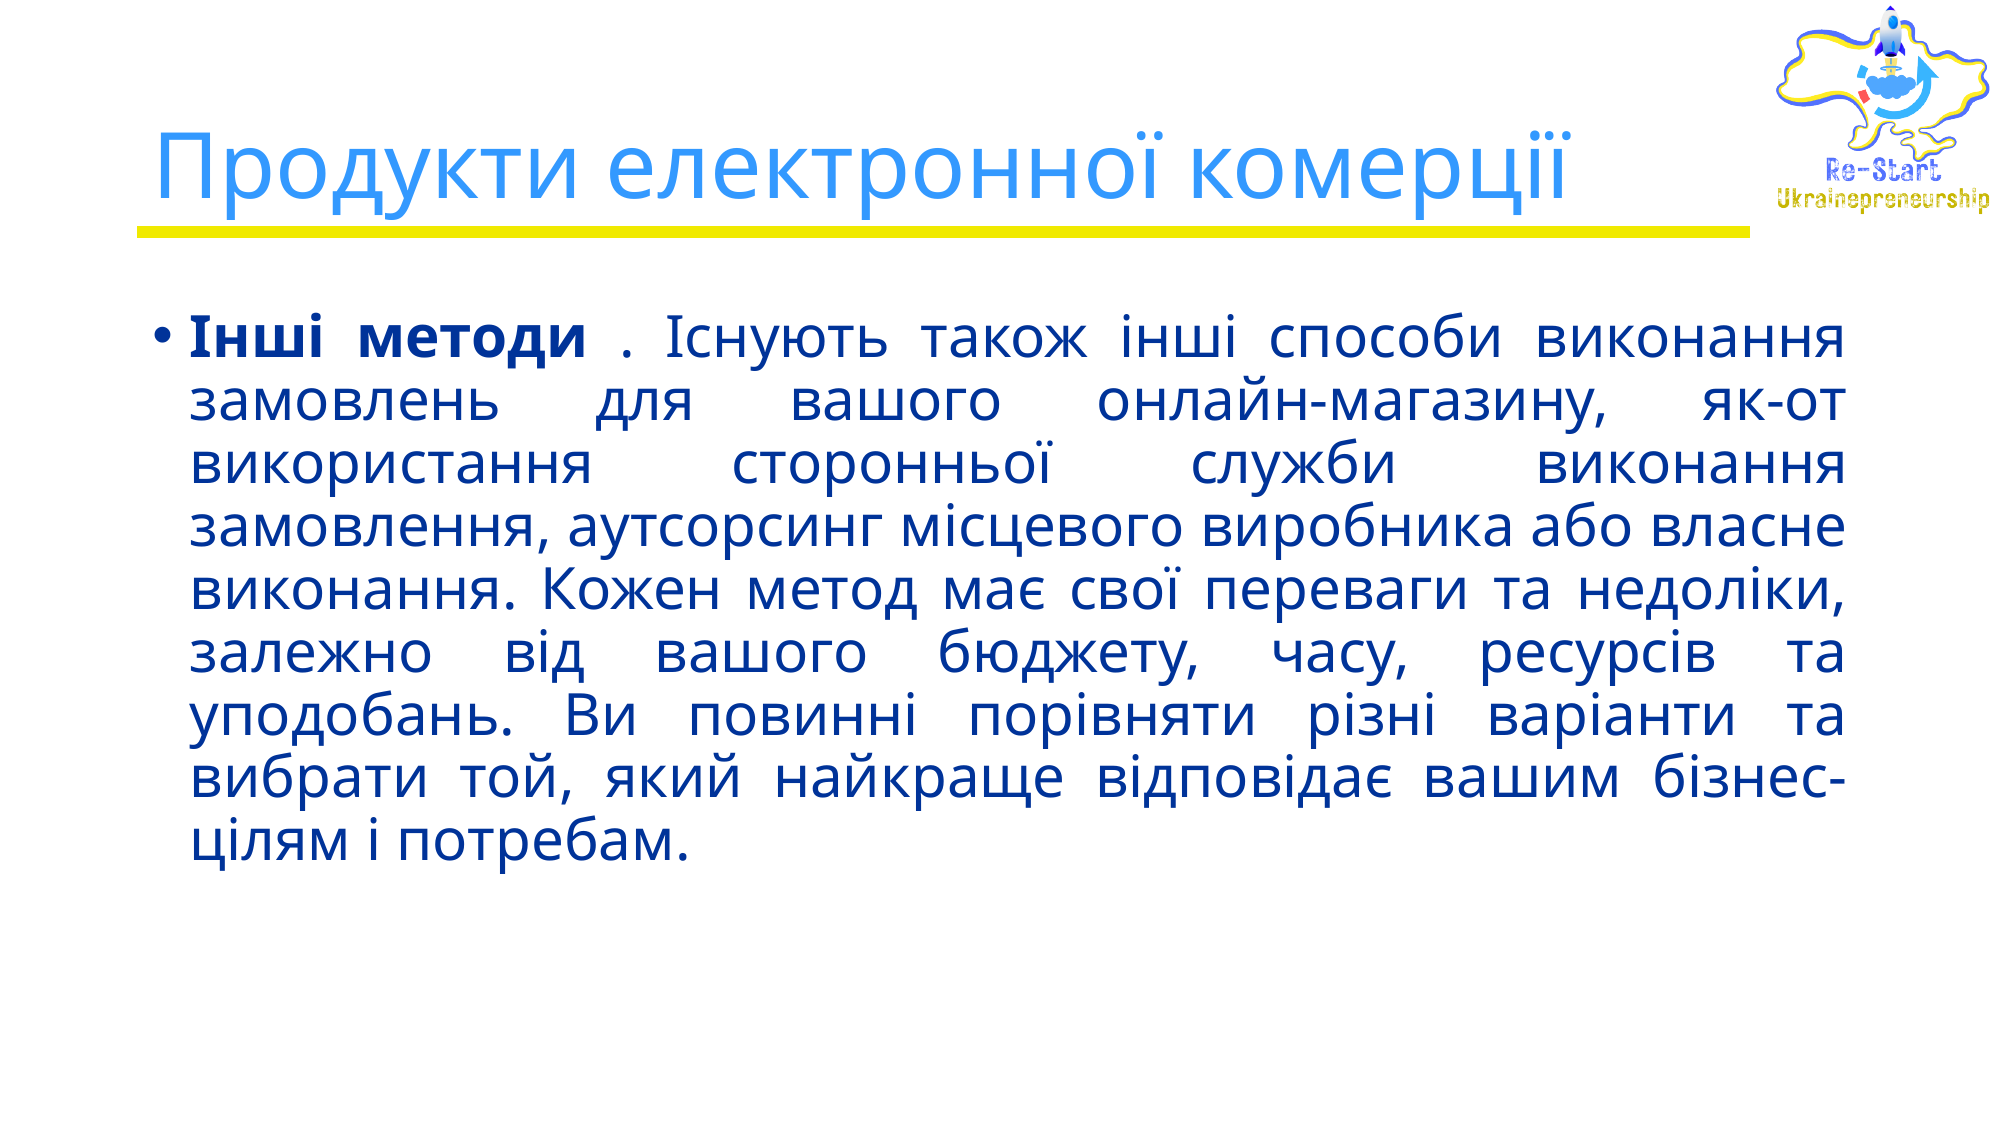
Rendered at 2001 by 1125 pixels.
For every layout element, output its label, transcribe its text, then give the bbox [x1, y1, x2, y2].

title Продукти електронної комерції [137, 59, 1863, 278]
picture [1776, 5, 1990, 218]
list Інші методи . Існують також інші способи виконання замовлень для вашого онлайн-магазину, як-от використання сторонньої служби виконання замовлення, аутсорсинг місцевого виробника або власне виконання. Кожен метод має свої переваги та недоліки, залежно від вашого бюджету, часу, ресурсів та уподобань. Ви повинні порівняти різні варіанти та вибрати той, який найкраще відповідає вашим бізнес-цілям і потребам. [137, 299, 1863, 1014]
